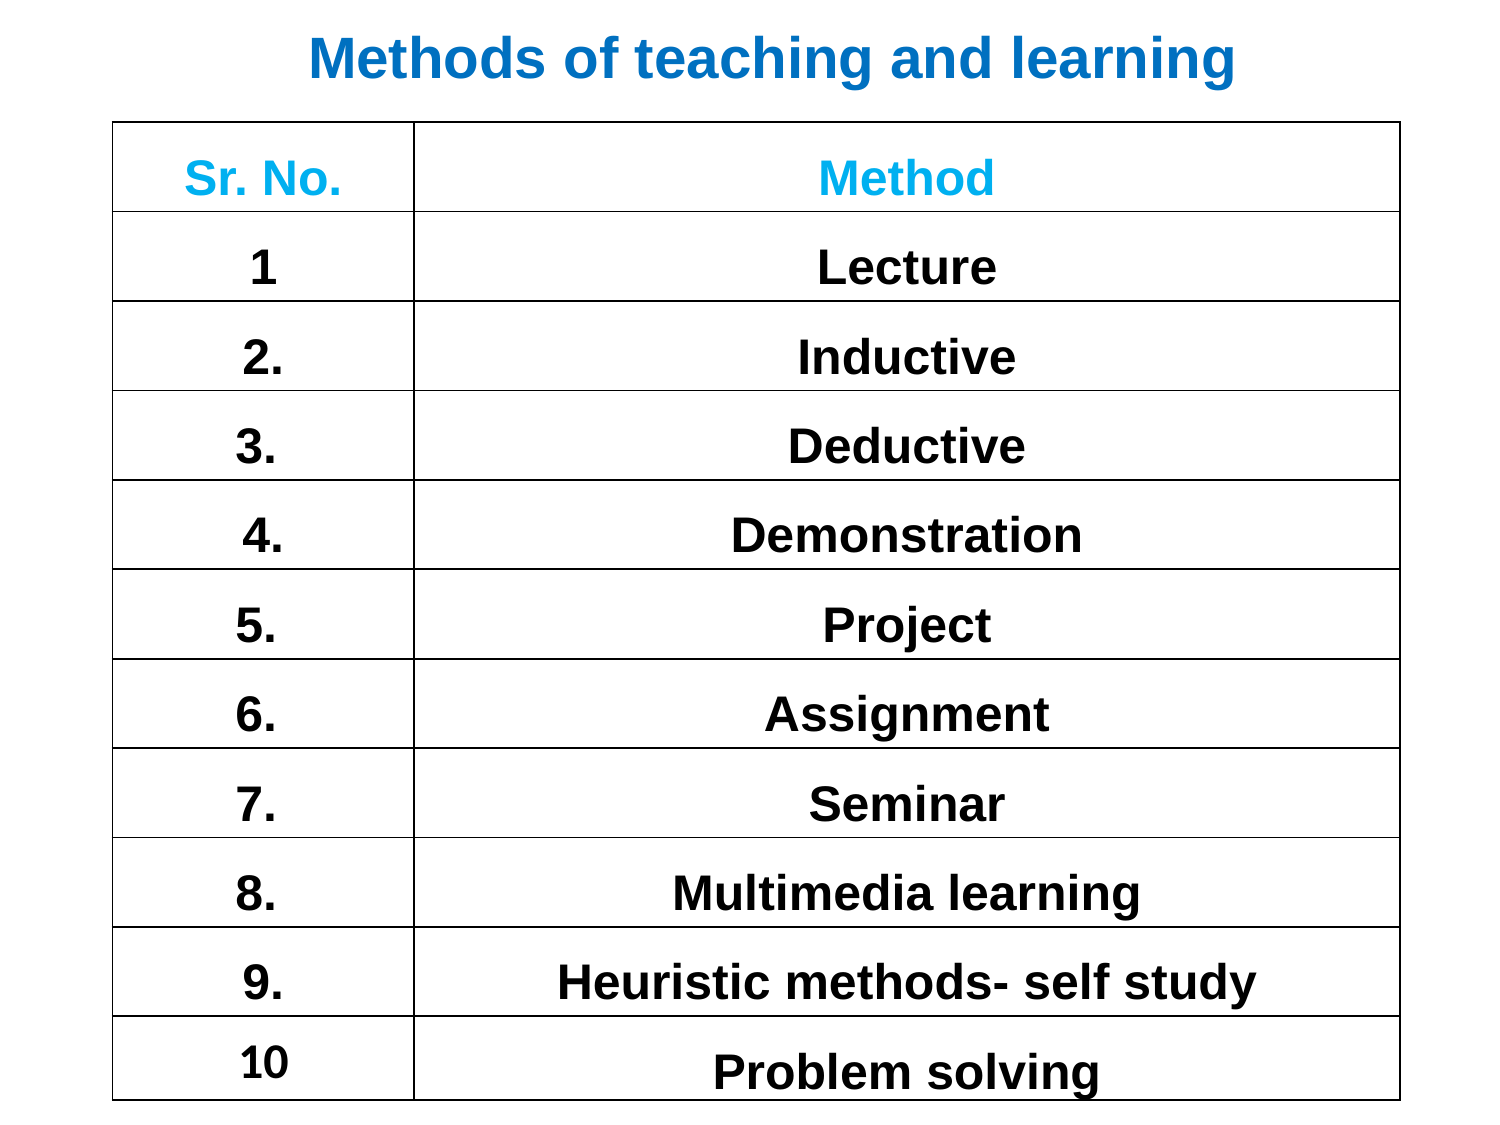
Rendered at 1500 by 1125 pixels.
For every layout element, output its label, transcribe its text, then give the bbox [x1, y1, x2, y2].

table_cell 1 [113, 212, 413, 300]
table_cell Seminar [415, 749, 1399, 837]
table_cell 9. [113, 928, 413, 1015]
table_cell 2. [113, 302, 413, 390]
table_cell 3. [113, 391, 413, 479]
table_cell 10 [113, 1017, 413, 1099]
table_cell 7. [113, 749, 413, 837]
table_cell Deductive [415, 391, 1399, 479]
text_box Methods of teaching and learning [293, 12, 1253, 98]
table_cell Problem solving [415, 1017, 1399, 1099]
table_cell Heuristic methods- self study [415, 928, 1399, 1015]
table_cell Inductive [415, 302, 1399, 390]
table_cell 8. [113, 838, 413, 926]
table_cell Assignment [415, 660, 1399, 747]
table_cell Multimedia learning [415, 838, 1399, 926]
table_header Method [415, 123, 1399, 211]
table_cell Lecture [415, 212, 1399, 300]
table_cell Demonstration [415, 481, 1399, 568]
table_cell 5. [113, 570, 413, 658]
table_cell 6. [113, 660, 413, 747]
table_cell 4. [113, 481, 413, 568]
table_cell Project [415, 570, 1399, 658]
table_header Sr. No. [113, 123, 413, 211]
